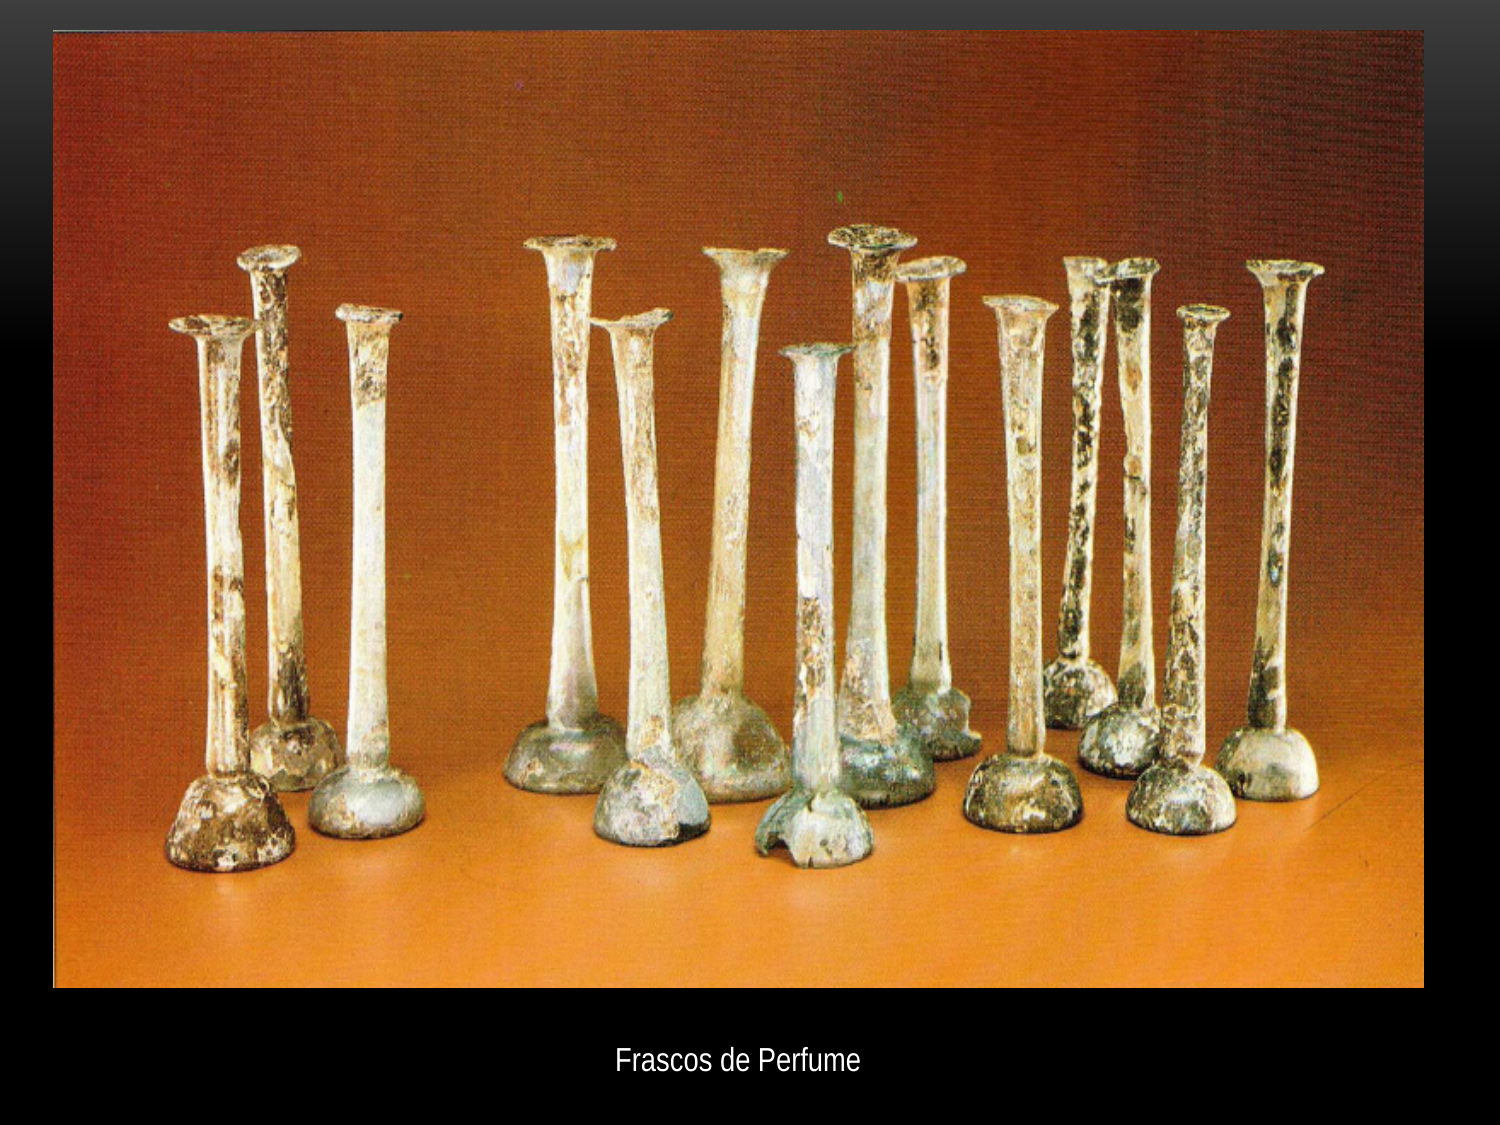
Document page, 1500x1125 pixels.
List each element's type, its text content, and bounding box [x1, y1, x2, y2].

text_box Frascos de Perfume [53, 1011, 1424, 1106]
picture [0, 0, 1500, 1125]
